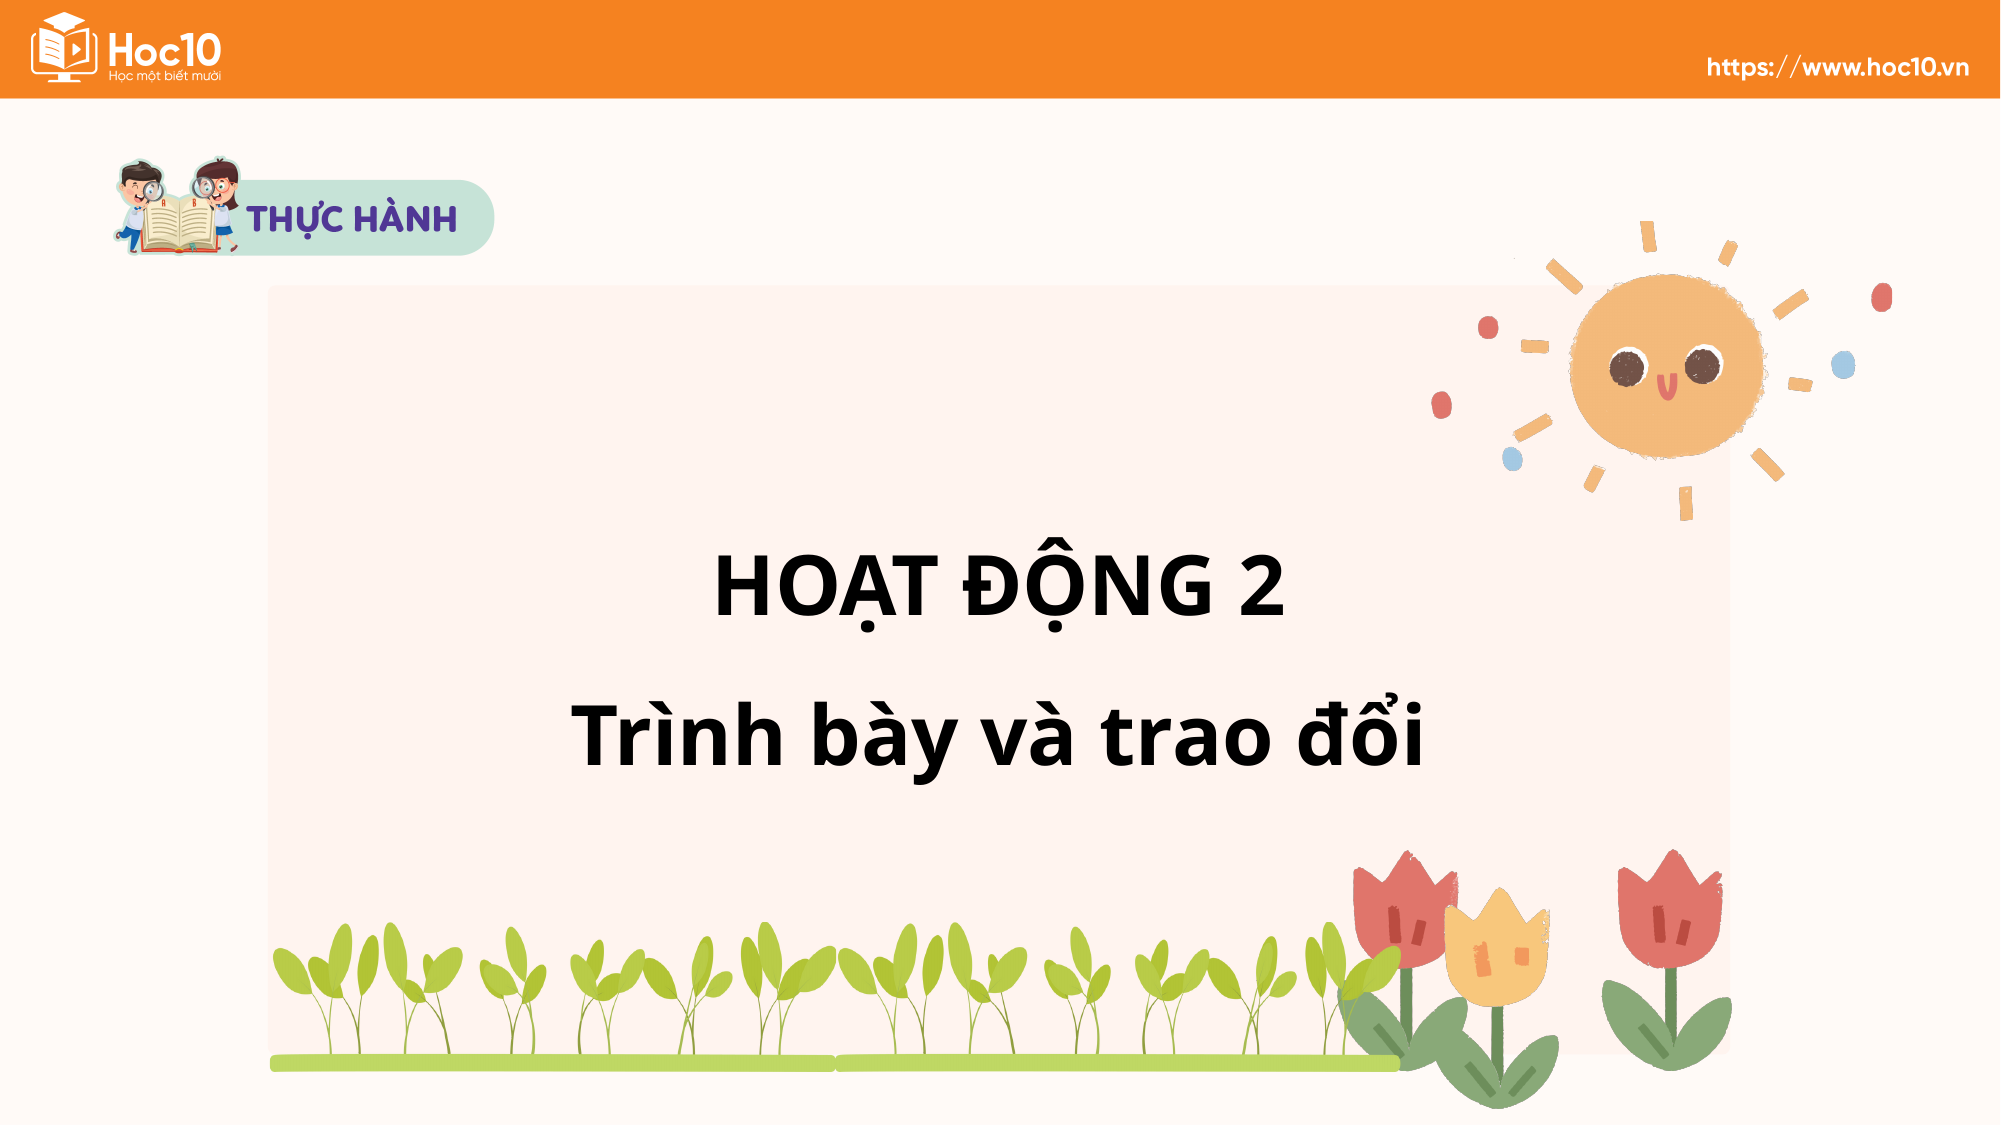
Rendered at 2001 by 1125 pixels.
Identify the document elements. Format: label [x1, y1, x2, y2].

text_box [267, 285, 1731, 1055]
text_box [269, 1062, 834, 1072]
text_box [834, 1062, 1401, 1072]
text_box [1337, 1060, 1732, 1109]
picture [0, 0, 2001, 1125]
text_box [1422, 221, 1893, 522]
